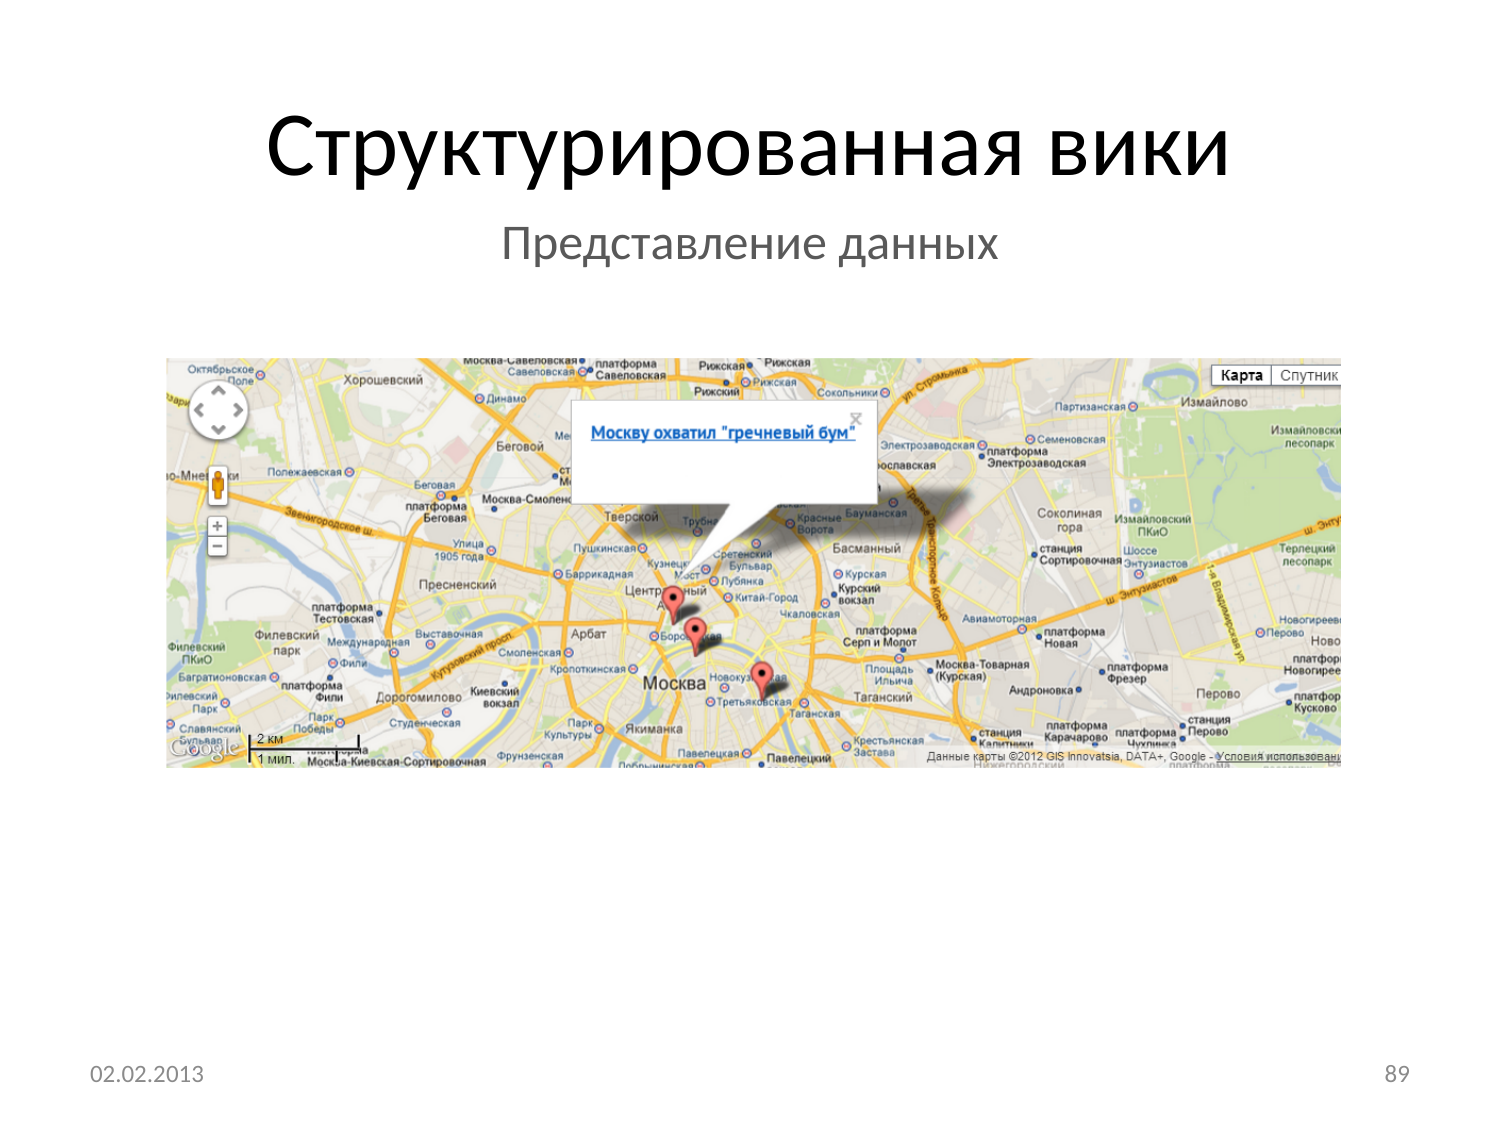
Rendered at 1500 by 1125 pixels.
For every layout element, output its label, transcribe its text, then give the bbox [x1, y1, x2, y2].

title Структурированная вики [75, 45, 1425, 233]
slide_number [75, 1042, 425, 1103]
text_box Представление данных [486, 201, 1014, 277]
picture [159, 354, 1341, 770]
slide_number 89 [1074, 1042, 1425, 1103]
